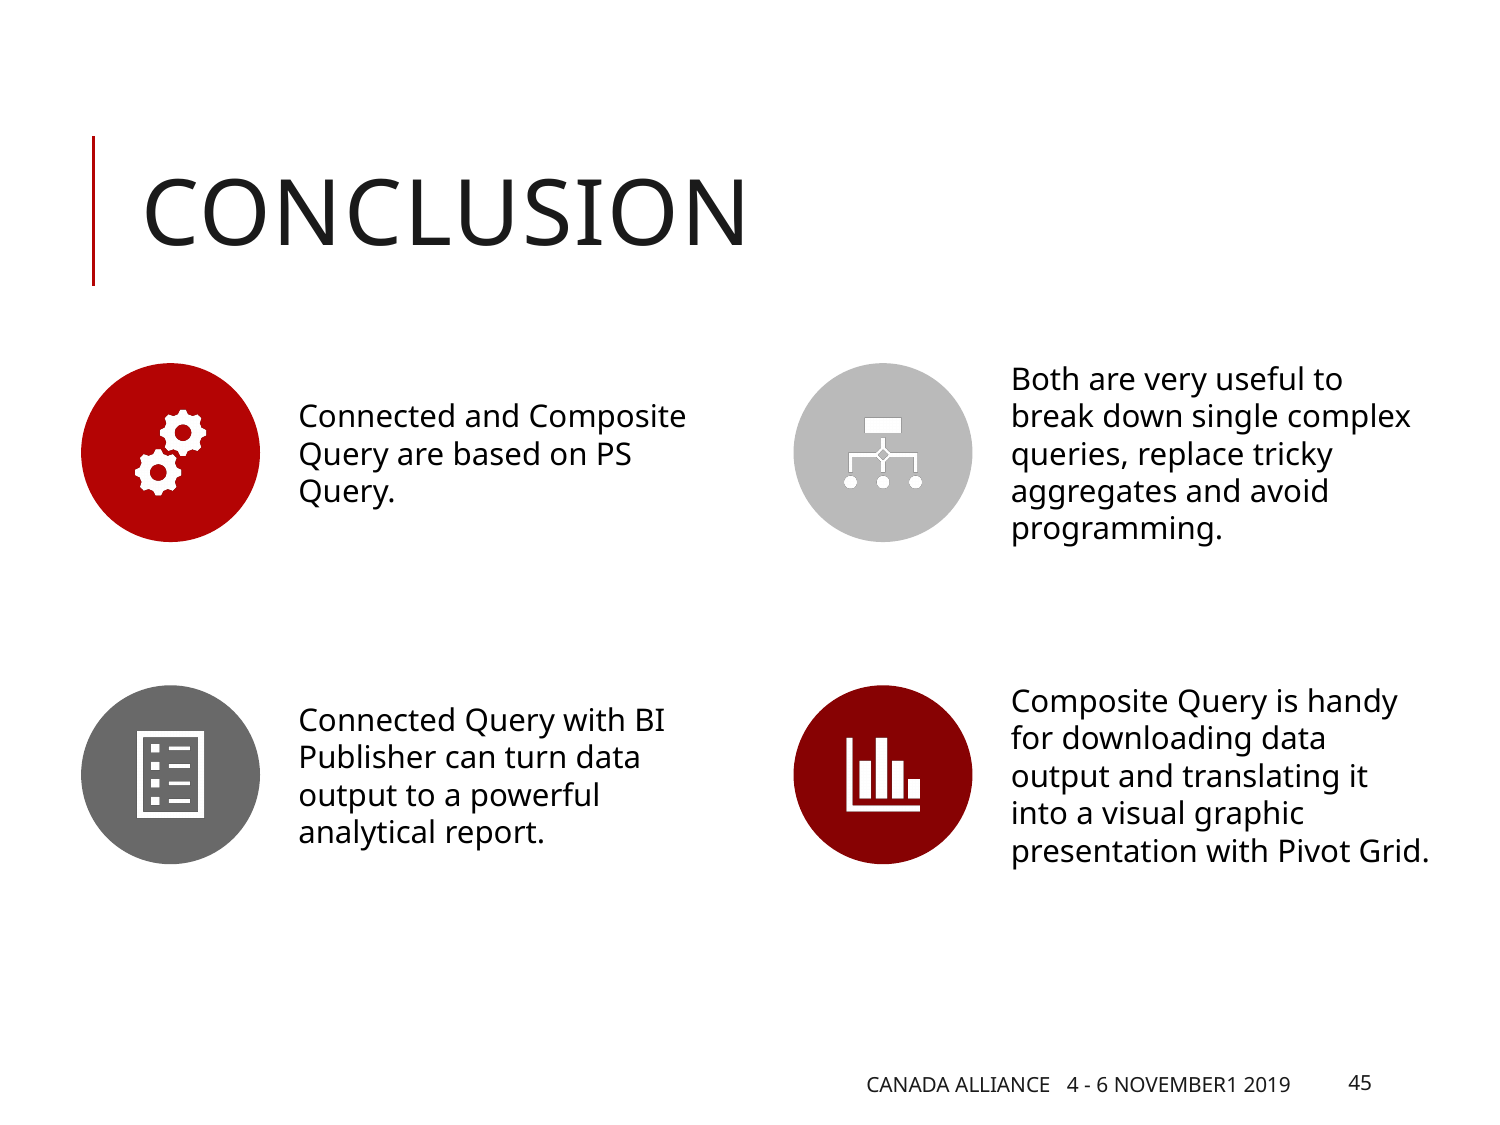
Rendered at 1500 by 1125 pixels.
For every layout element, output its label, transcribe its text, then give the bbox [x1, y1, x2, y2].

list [73, 192, 1441, 1036]
title conclusion [126, 96, 1322, 187]
slide_number 45 [1333, 1061, 1454, 1107]
footer Canada Alliance 4 - 6 November1 2019 [595, 1061, 1322, 1107]
